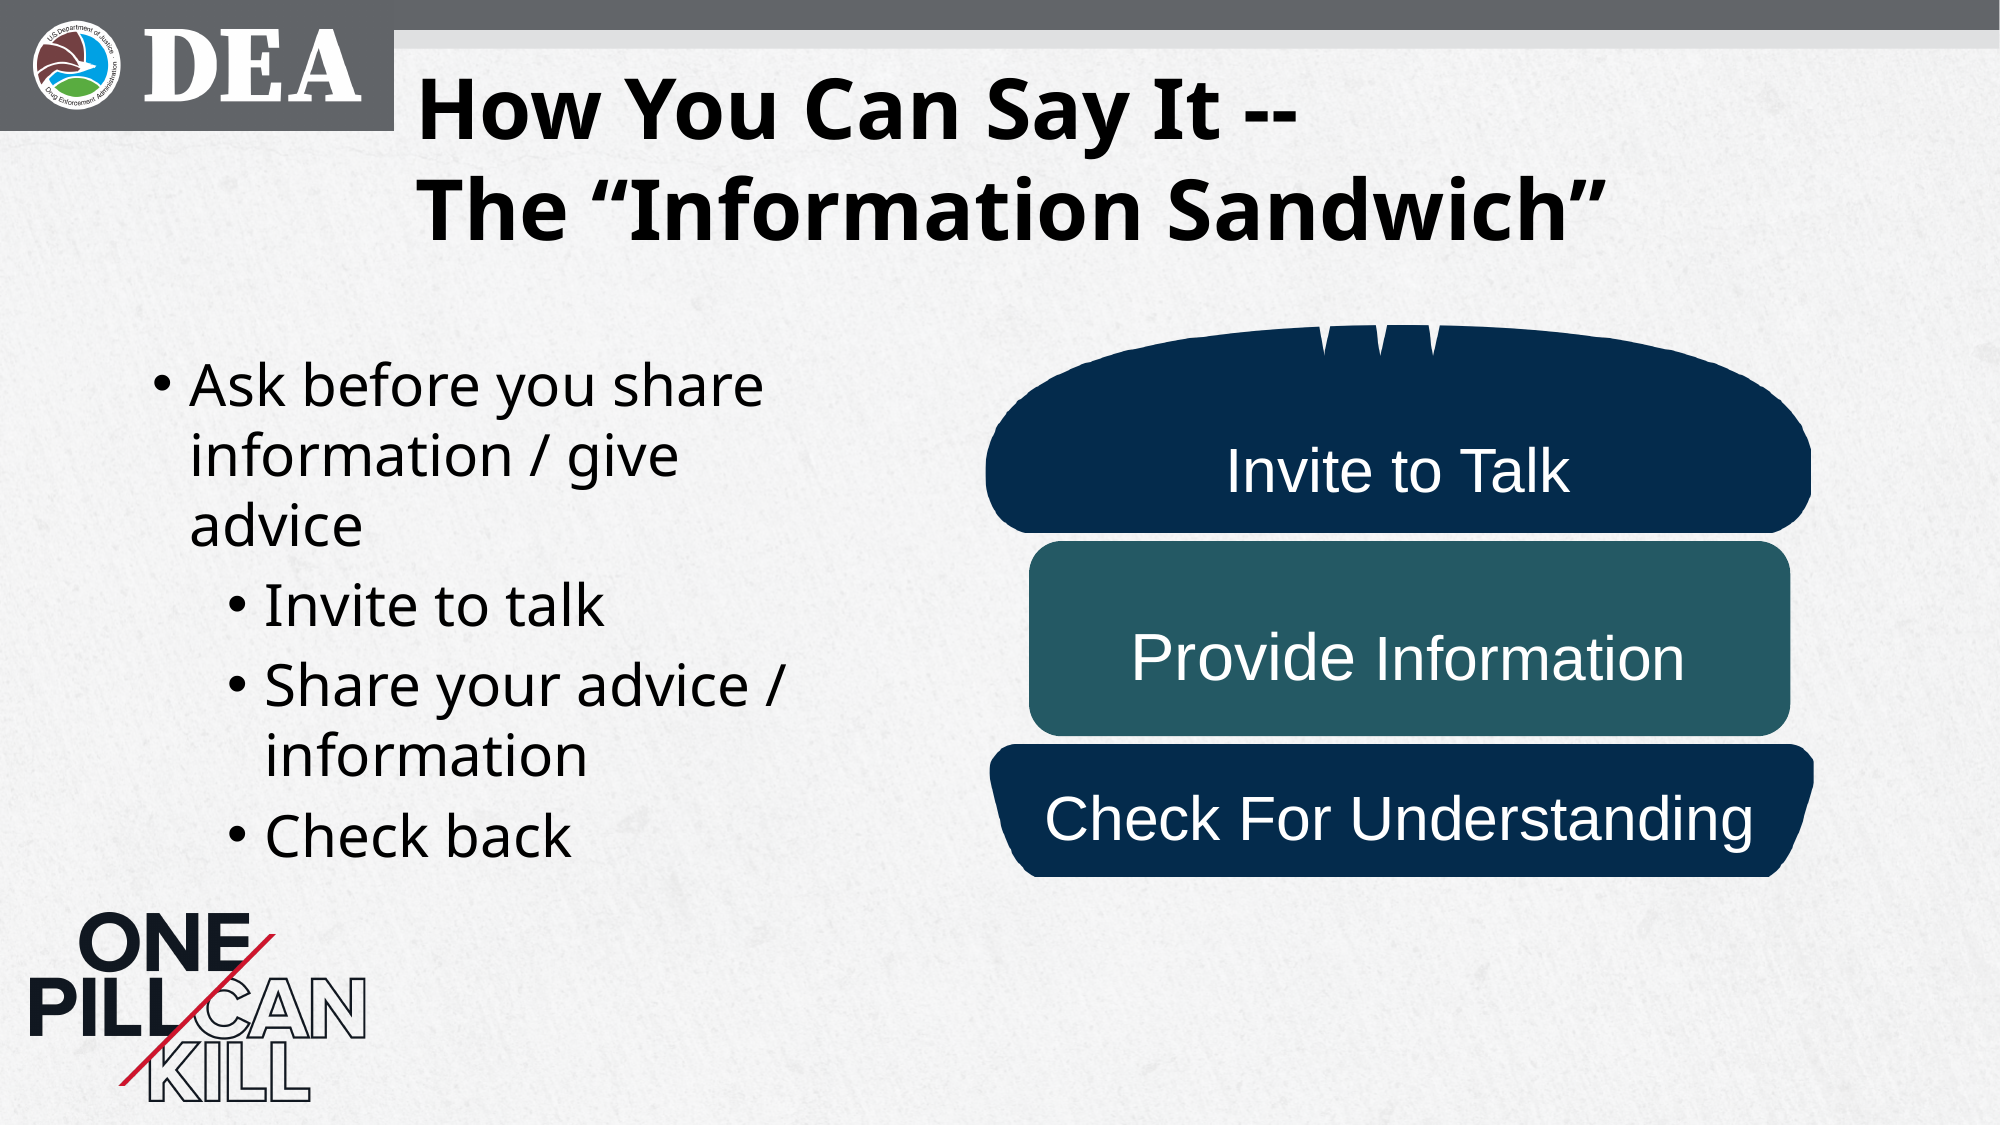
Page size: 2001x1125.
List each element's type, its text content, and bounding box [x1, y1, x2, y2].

picture [989, 744, 1814, 877]
text_box Provide Information [1029, 601, 1789, 707]
text_box [1028, 539, 1792, 738]
list Ask before you share information / give advice Invite to talk Share your advice / information Check back [137, 340, 830, 1014]
picture [30, 912, 368, 1102]
title How You Can Say It -- The “Information Sandwich” [400, 47, 1828, 265]
picture [985, 325, 1811, 533]
picture [0, 0, 394, 131]
